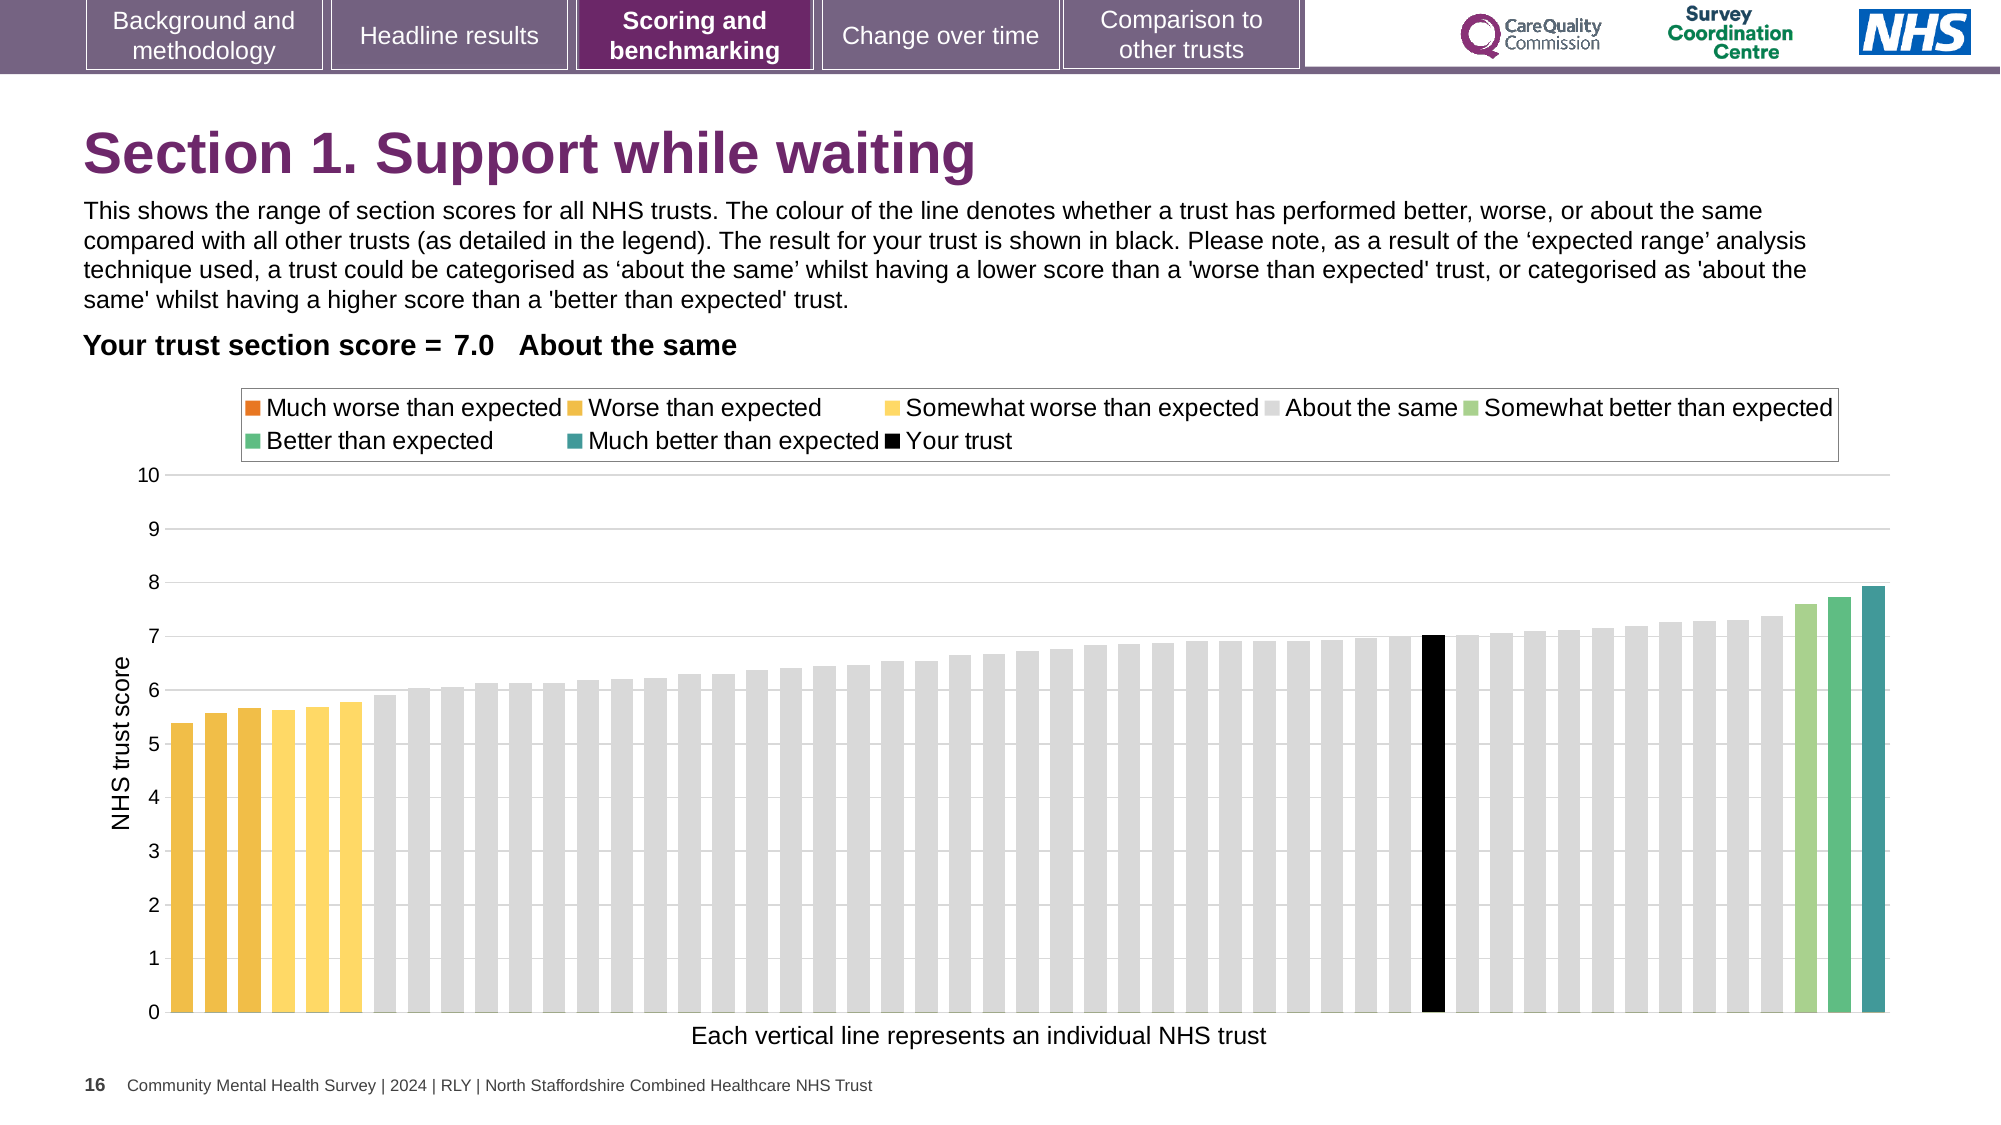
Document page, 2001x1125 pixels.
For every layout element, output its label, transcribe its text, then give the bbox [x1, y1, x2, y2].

text_box This shows the range of section scores for all NHS trusts. The colour of the line denotes whether a trust has performed better, worse, or about the same compared with all other trusts (as detailed in the legend). The result for your trust is shown in black. Please note, as a result of the ‘expected range’ analysis technique used, a trust could be categorised as ‘about the same’ whilst having a lower score than a 'worse than expected' trust, or categorised as 'about the same' whilst having a higher score than a 'better than expected' trust. [68, 186, 1889, 322]
table_header 7.0 [448, 323, 518, 369]
table_header About the same [518, 323, 1807, 369]
title Section 1. Support while waiting [68, 100, 1942, 209]
text_box 16 [84, 1065, 122, 1125]
chart [99, 369, 1923, 1036]
picture [1666, 3, 1794, 61]
picture [1859, 9, 1971, 55]
table_header Your trust section score = [53, 323, 448, 370]
picture [1460, 13, 1602, 59]
text_box Each vertical line represents an individual NHS trust [676, 1036, 1283, 1058]
